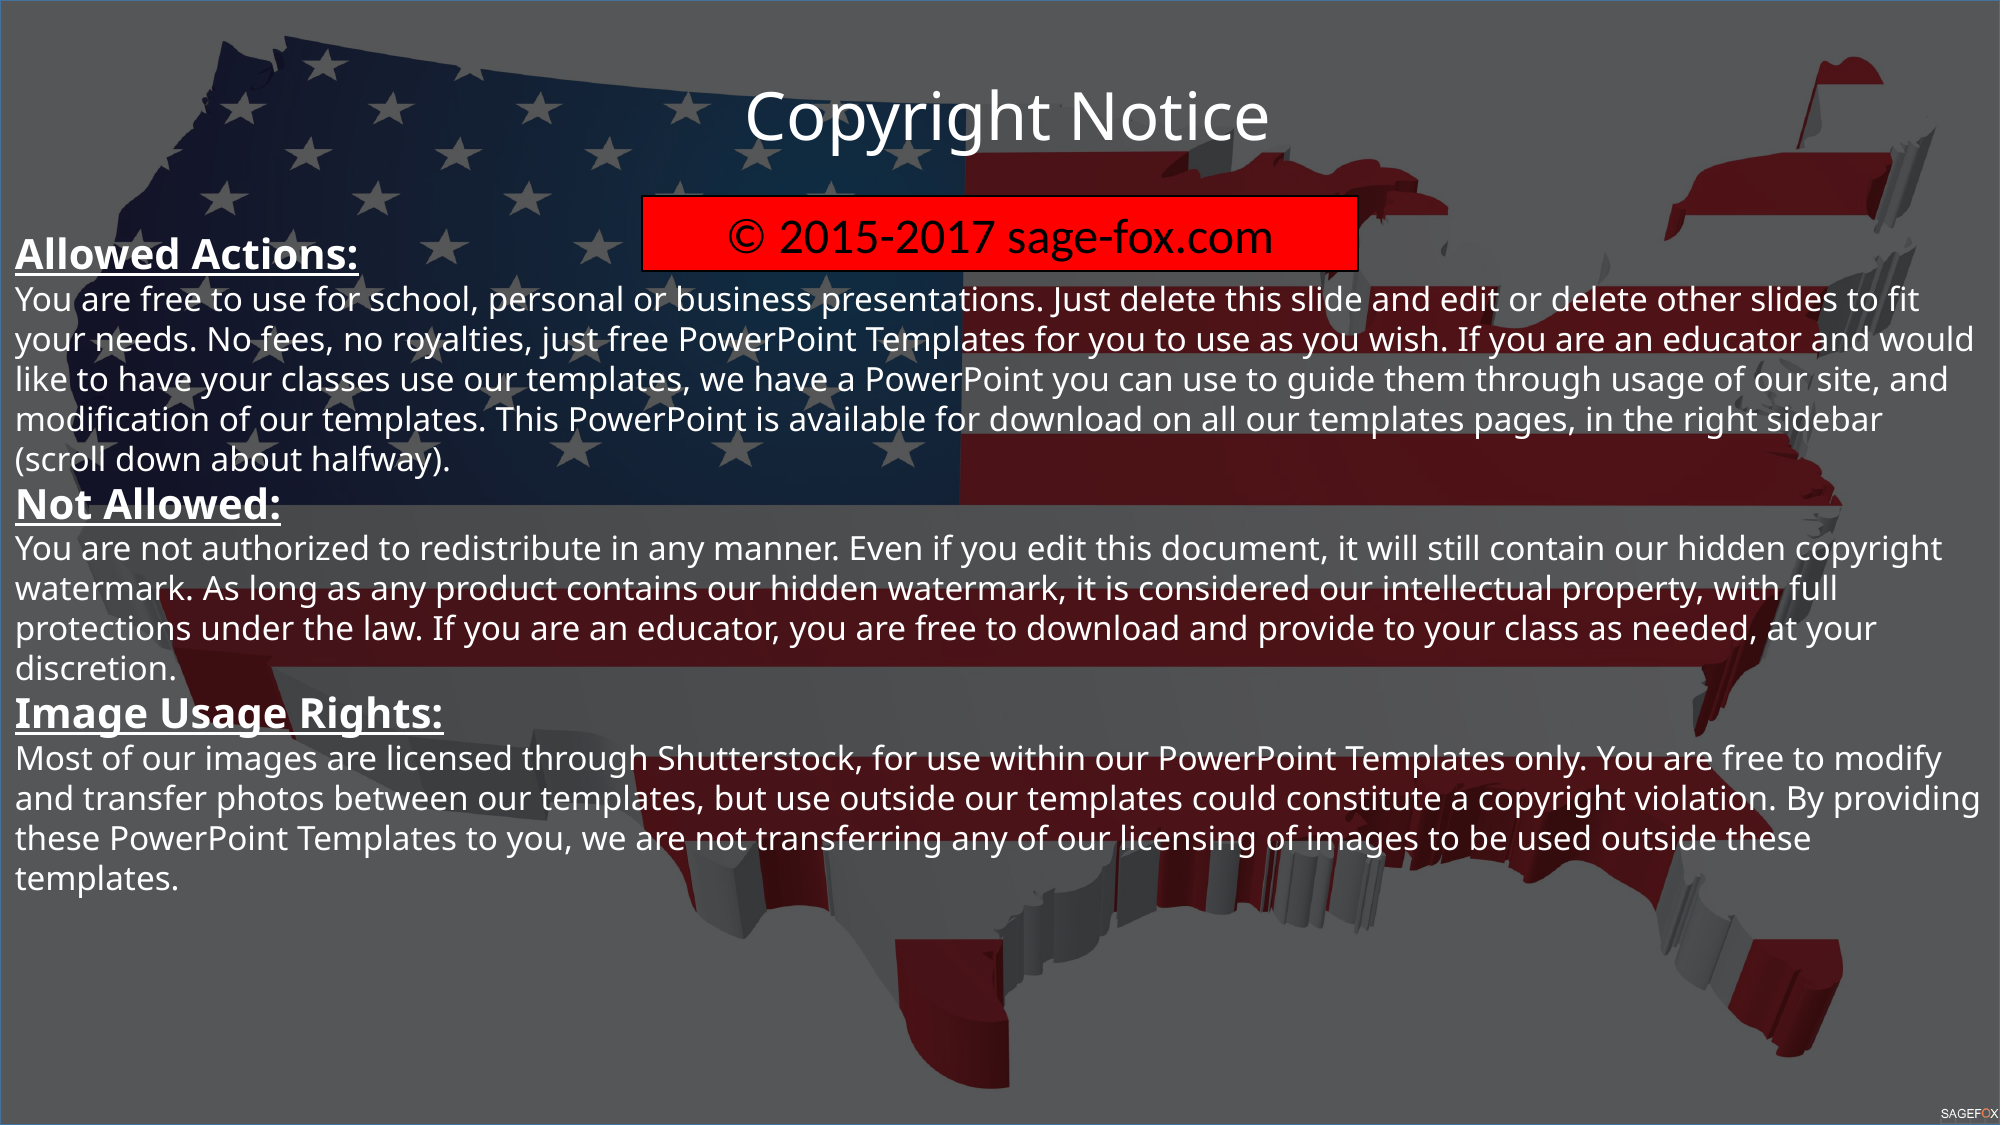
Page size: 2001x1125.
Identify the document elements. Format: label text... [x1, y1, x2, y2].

text_box © 2015-2017 sage-fox.com [641, 196, 1358, 272]
text_box Allowed Actions: You are free to use for school, personal or business presentations. Just delete this slide and edit or delete other slides to fit your needs. No fees, no royalties, just free PowerPoint Templates for you to use as you wish. If you are an educator and would like to have your classes use our templates, we have a PowerPoint you can use to guide them through usage of our site, and modification of our templates. This PowerPoint is available for download on all our templates pages, in the right sidebar (scroll down about halfway). Not Allowed: You are not authorized to redistribute in any manner. Even if you edit this document, it will still contain our hidden copyright watermark. As long as any product contains our hidden watermark, it is considered our intellectual property, with full protections under the law. If you are an educator, you are free to download and provide to your class as needed, at your discretion. Image Usage Rights: Most of our images are licensed through Shutterstock, for use within our PowerPoint Templates only. You are free to modify and transfer photos between our templates, but use outside our templates could constitute a copyright violation. By providing these PowerPoint Templates to you, we are not transferring any of our licensing of images to be used outside these templates. [0, 0, 2000, 1125]
title Copyright Notice [493, 60, 1524, 178]
